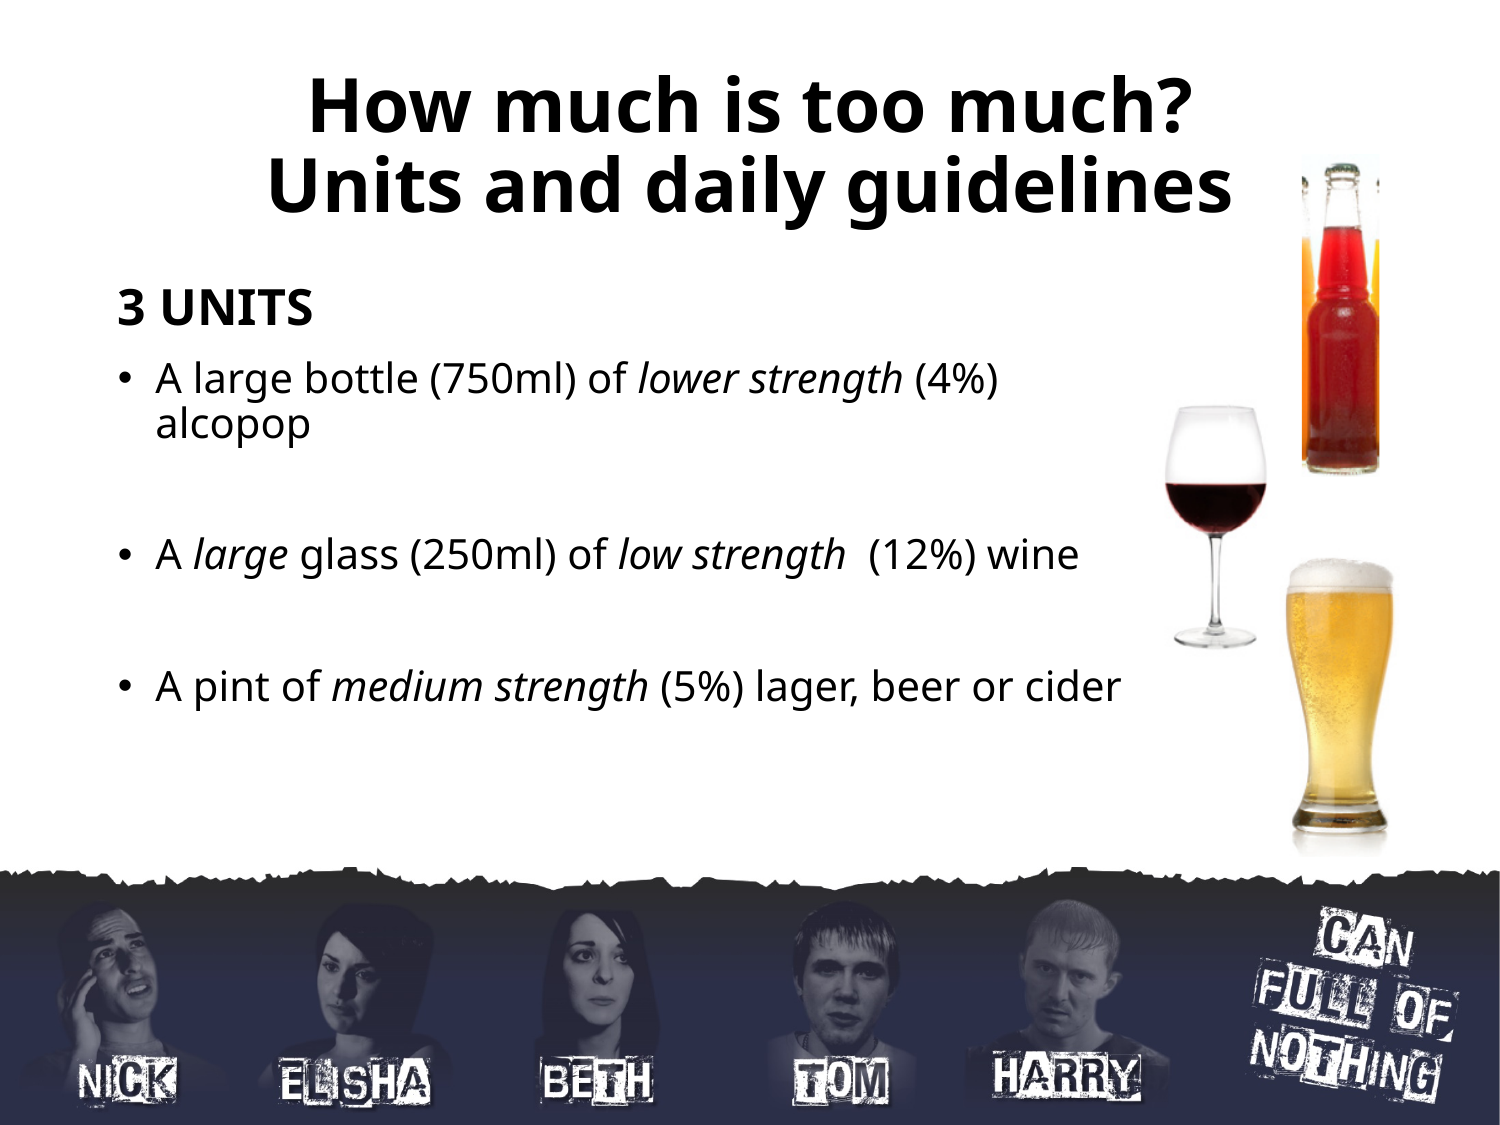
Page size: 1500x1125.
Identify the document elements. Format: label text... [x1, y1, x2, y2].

list 3 UNITS A large bottle (750ml) of lower strength (4%) alcopop A large glass (250ml) of low strength (12%) wine A pint of medium strength (5%) lager, beer or cider [103, 274, 1175, 881]
picture [1154, 390, 1417, 857]
picture [1301, 154, 1380, 477]
picture [0, 867, 1500, 1125]
title How much is too much? Units and daily guidelines [103, 59, 1397, 219]
